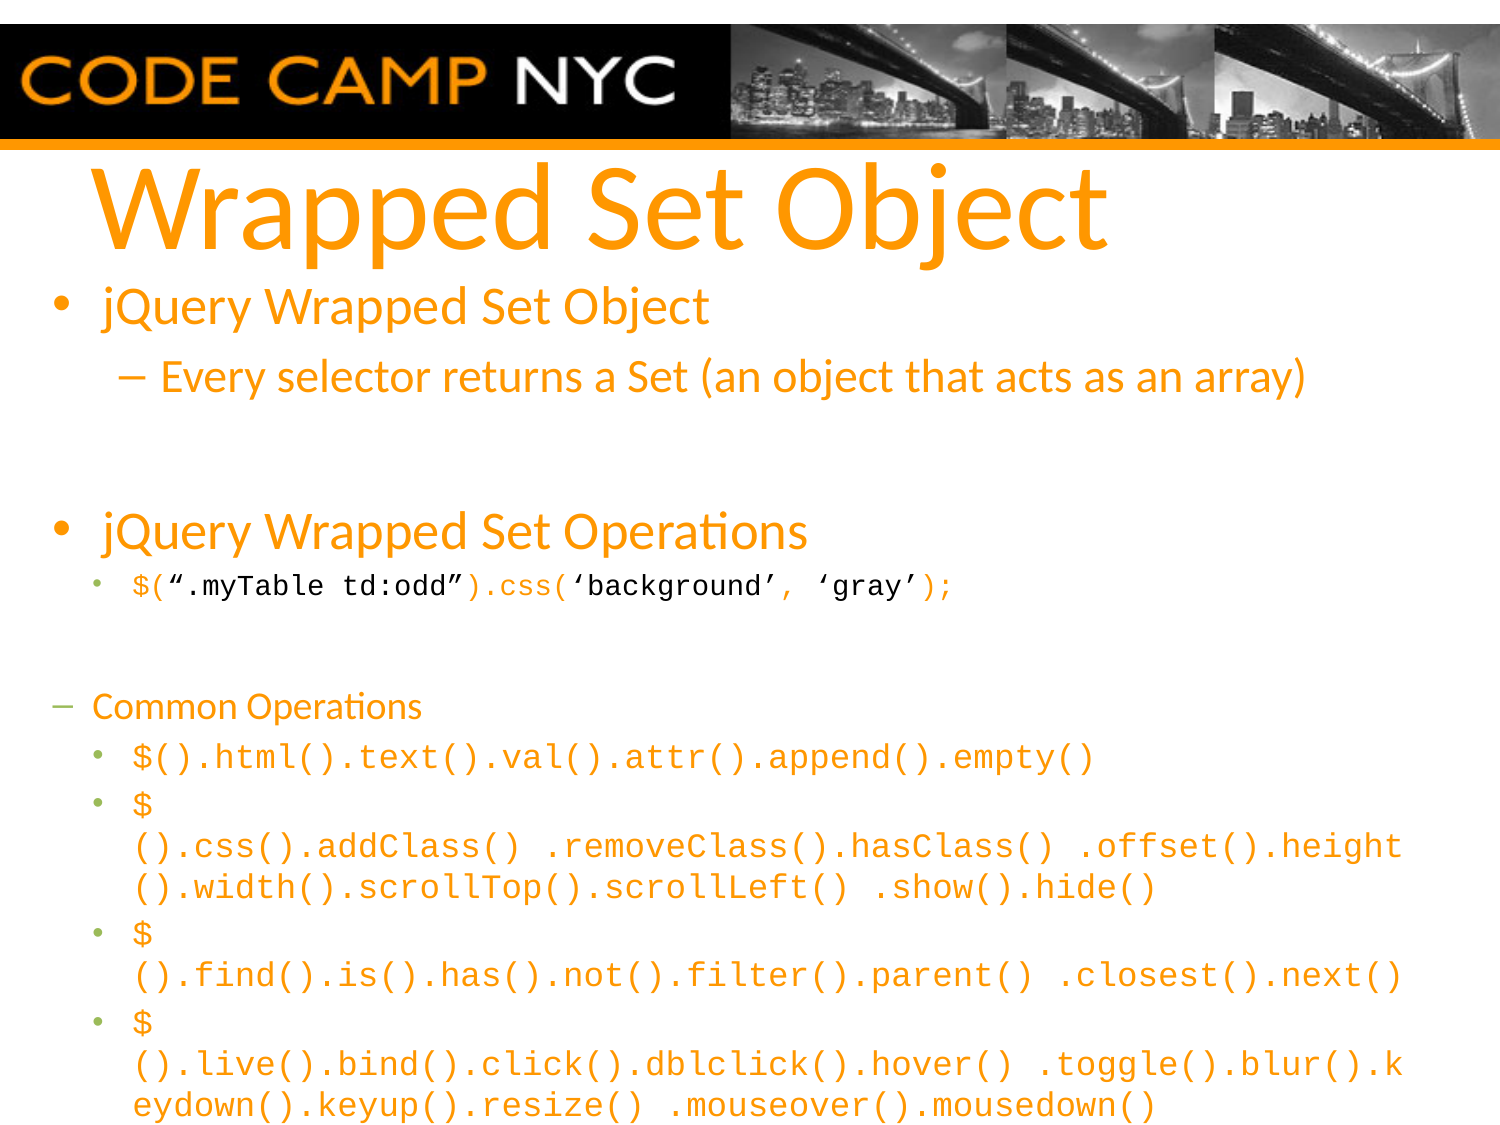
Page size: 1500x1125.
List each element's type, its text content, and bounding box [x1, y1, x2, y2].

title Wrapped Set Object [74, 124, 1426, 262]
picture [0, 24, 1500, 139]
list jQuery Wrapped Set Object Every selector returns a Set (an object that acts as an array) jQuery Wrapped Set Operations $(“.myTable td:odd”).css(‘background’, ‘gray’); Common Operations $().html().text().val().attr().append().empty() $().css().addClass() .removeClass().hasClass() .offset().height().width().scrollTop().scrollLeft() .show().hide() $().find().is().has().not().filter().parent() .closest().next() $().live().bind().click().dblclick().hover() .toggle().blur().keydown().keyup().resize() .mouseover().mousedown() [37, 262, 1438, 1125]
